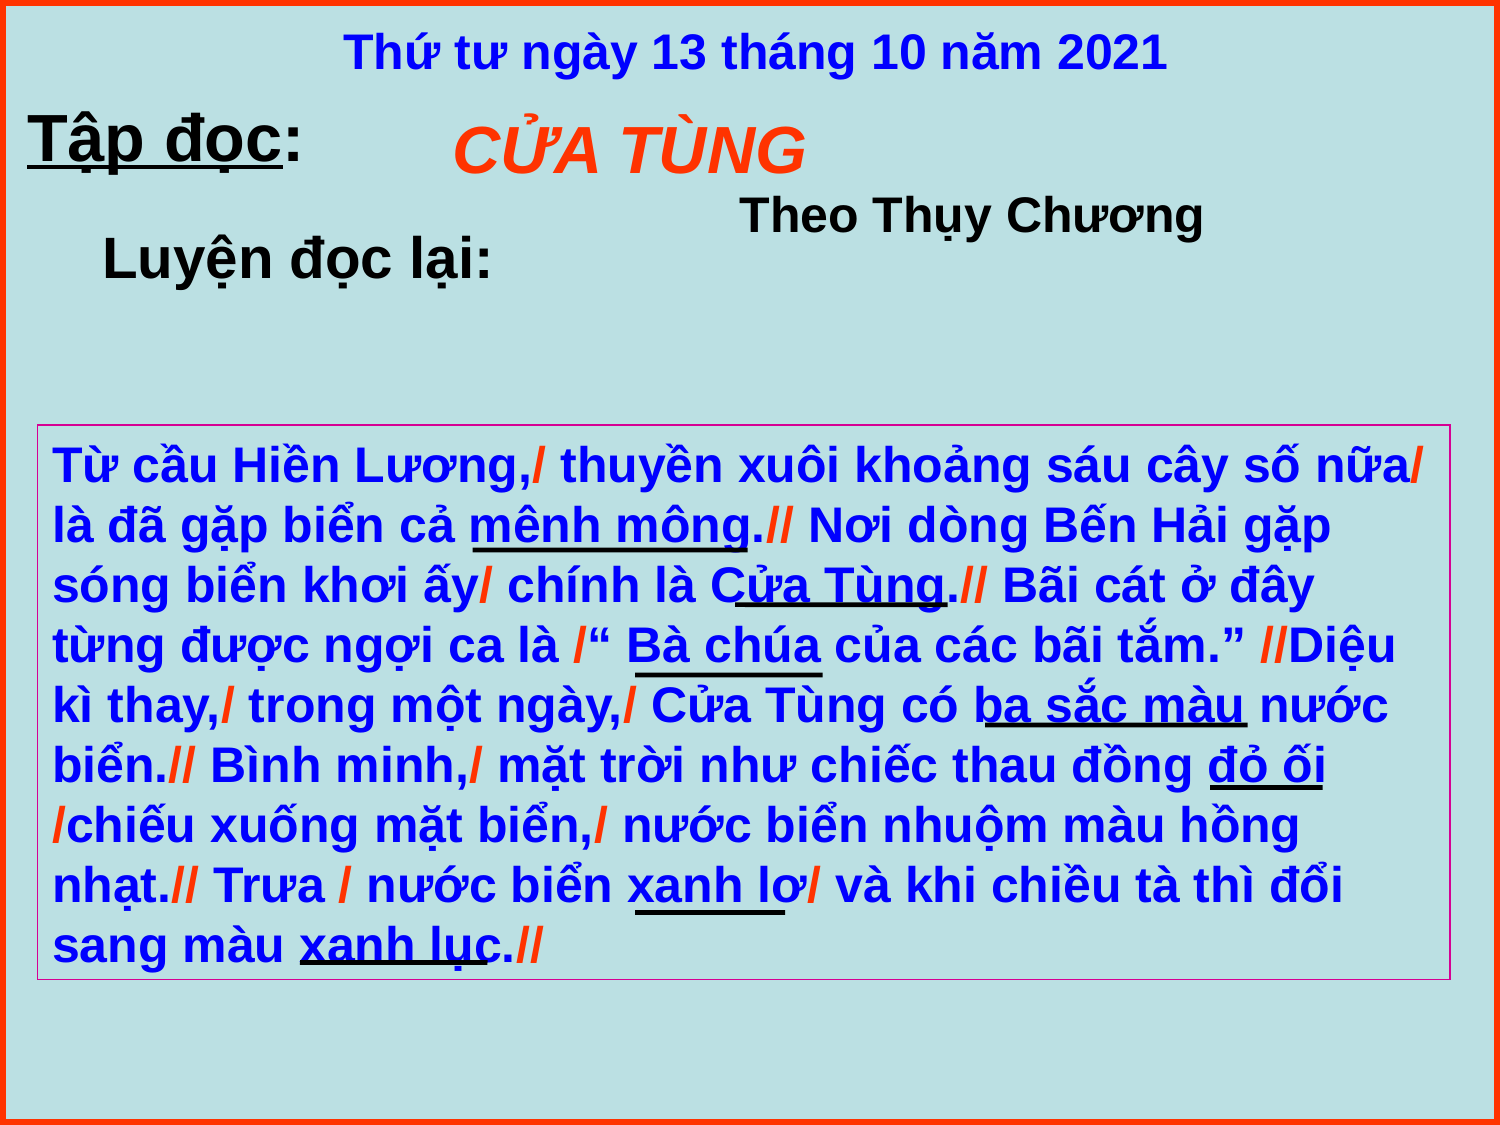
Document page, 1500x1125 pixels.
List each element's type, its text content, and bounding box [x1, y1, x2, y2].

text_box Thứ tư ngày 13 tháng 10 năm 2021 [12, 12, 1500, 88]
text_box [0, 0, 1500, 1125]
text_box Theo Thụy Chương [725, 174, 1500, 250]
text_box Từ cầu Hiền Lương,/ thuyền xuôi khoảng sáu cây số nữa/ là đã gặp biển cả mênh mông.// Nơi dòng Bến Hải gặp sóng biển khơi ấy/ chính là Cửa Tùng.// Bãi cát ở đây từng được ngợi ca là /“ Bà chúa của các bãi tắm.” //Diệu kì thay,/ trong một ngày,/ Cửa Tùng có ba sắc màu nước biển.// Bình minh,/ mặt trời như chiếc thau đồng đỏ ối /chiếu xuống mặt biển,/ nước biển nhuộm màu hồng nhạt.// Trưa / nước biển xanh lơ/ và khi chiều tà thì đổi sang màu xanh lục.// [37, 424, 1450, 980]
text_box Luyện đọc lại: [87, 212, 900, 298]
text_box CỬA TÙNG [437, 99, 1263, 195]
text_box Tập đọc: [12, 88, 338, 183]
